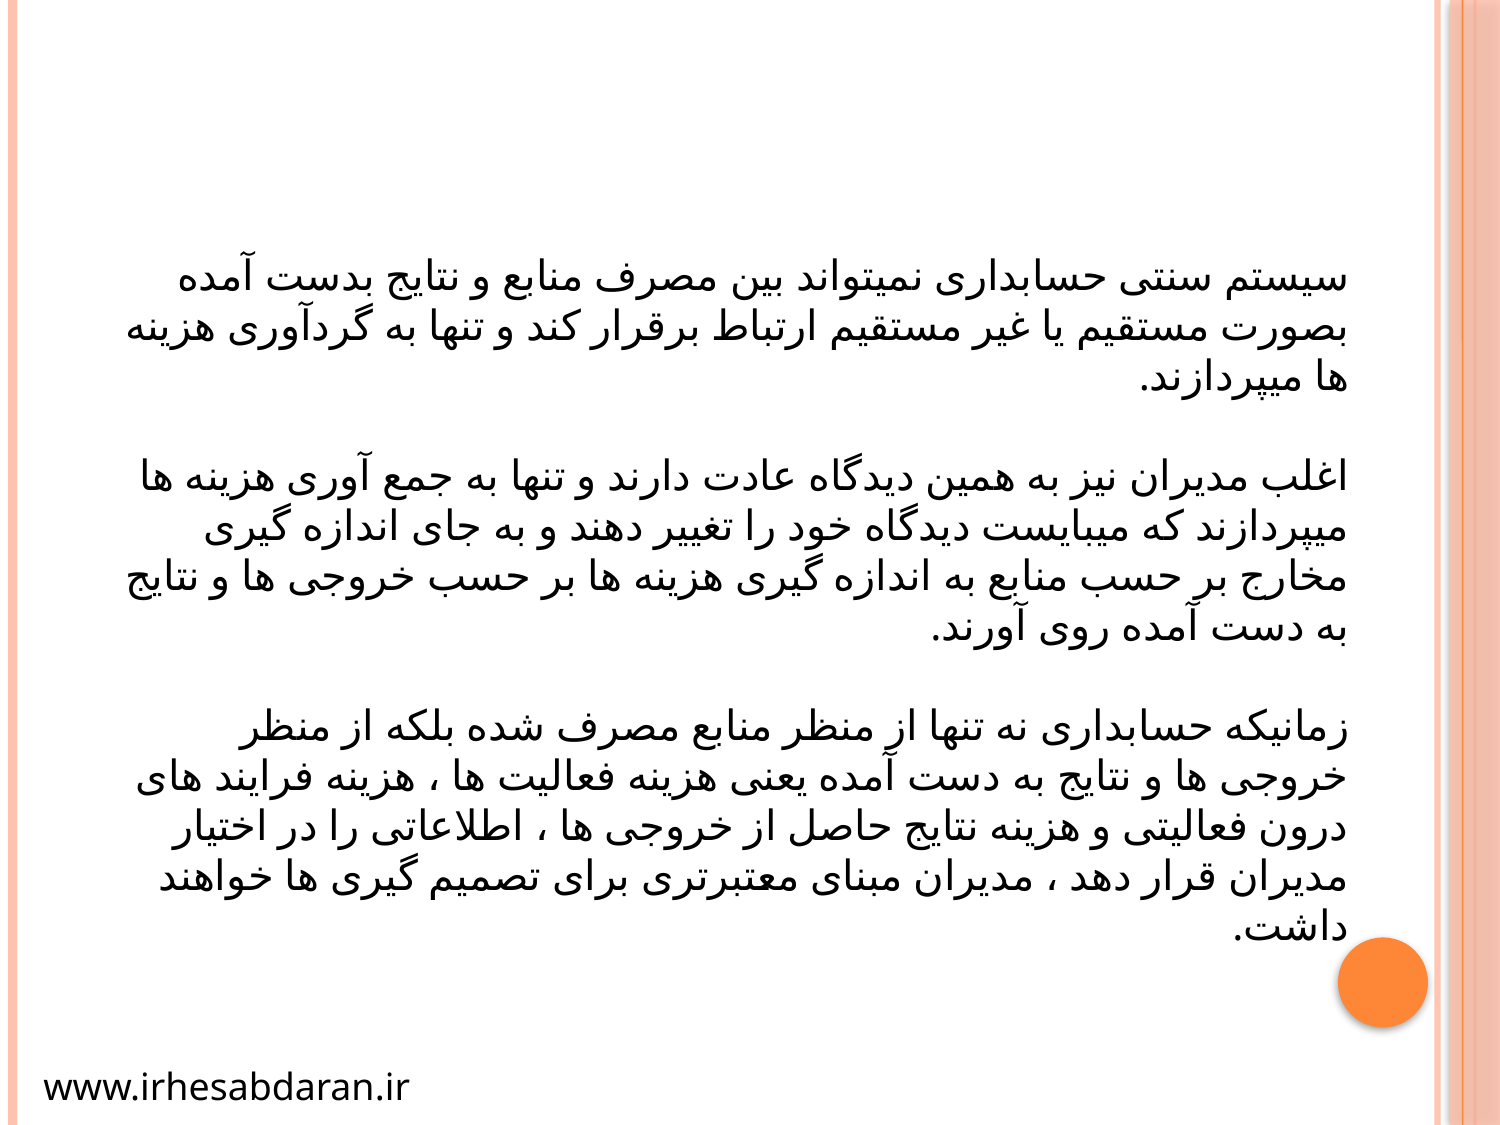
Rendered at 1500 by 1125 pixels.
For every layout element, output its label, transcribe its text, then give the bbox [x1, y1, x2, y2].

text_box www.irhesabdaran.ir [0, 1055, 425, 1115]
text_box سیستم سنتی حسابداری نمیتواند بین مصرف منابع و نتایج بدست آمده بصورت مستقیم یا غیر مستقیم ارتباط برقرار کند و تنها به گردآوری هزینه ها میپردازند. اغلب مدیران نیز به همین دیدگاه عادت دارند و تنها به جمع آوری هزینه ها میپردازند که میبایست دیدگاه خود را تغییر دهند و به جای اندازه گیری مخارج بر حسب منابع به اندازه گیری هزینه ها بر حسب خروجی ها و نتایج به دست آمده روی آورند. زمانیکه حسابداری نه تنها از منظر منابع مصرف شده بلکه از منظر خروجی ها و نتایج به دست آمده یعنی هزینه فعالیت ها ، هزینه فرایند های درون فعالیتی و هزینه نتایج حاصل از خروجی ها ، اطلاعاتی را در اختیار مدیران قرار دهد ، مدیران مبنای معتبرتری برای تصمیم گیری ها خواهند داشت. [100, 191, 1365, 1007]
